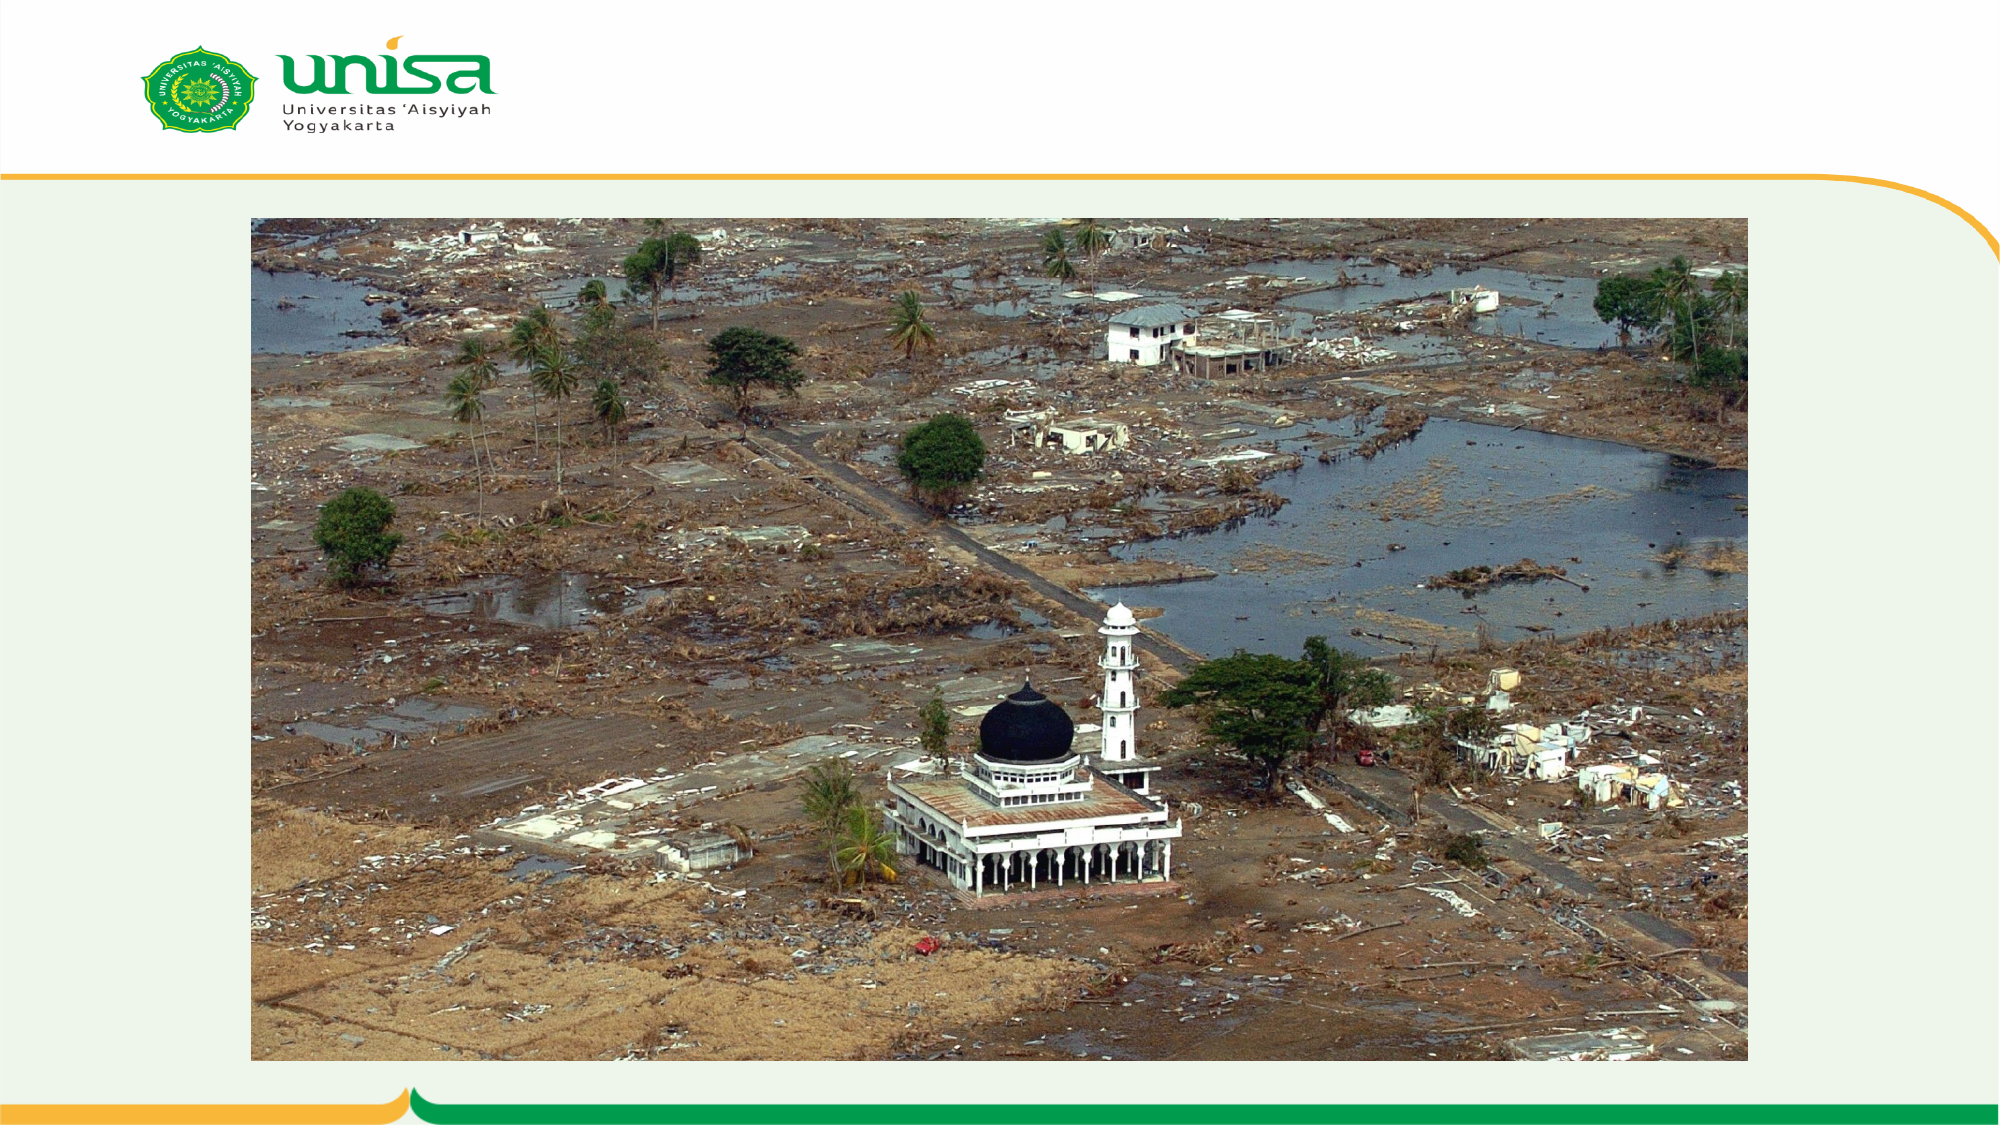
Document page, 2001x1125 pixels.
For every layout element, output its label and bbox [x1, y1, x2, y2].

list [250, 218, 1748, 1061]
picture [0, 0, 2000, 1125]
